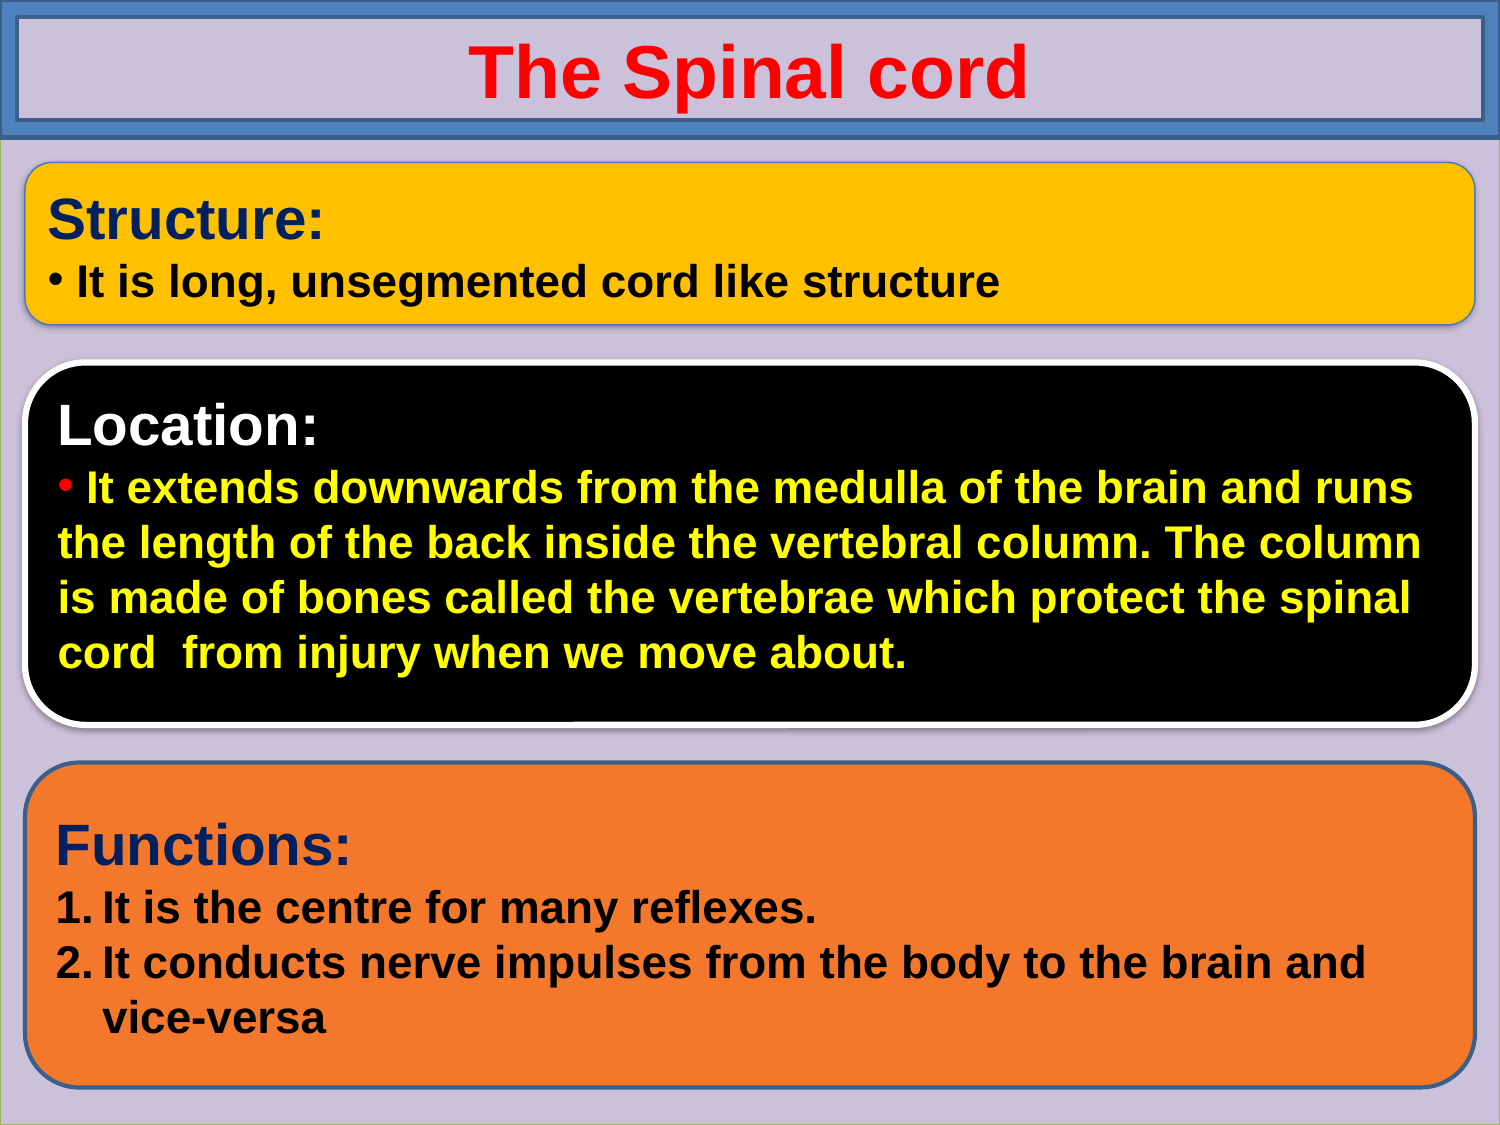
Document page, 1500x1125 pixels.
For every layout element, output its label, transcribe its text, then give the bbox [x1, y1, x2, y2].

text_box Functions: It is the centre for many reflexes. It conducts nerve impulses from the body to the brain and vice-versa [22, 760, 1478, 1090]
text_box [19, 19, 1481, 118]
text_box Structure: It is long, unsegmented cord like structure [24, 161, 1476, 326]
text_box [0, 140, 1500, 1125]
text_box Location: It extends downwards from the medulla of the brain and runs the length of the back inside the vertebral column. The column is made of bones called the vertebrae which protect the spinal cord from injury when we move about. [21, 359, 1479, 729]
text_box The Spinal cord [0, 0, 1500, 140]
